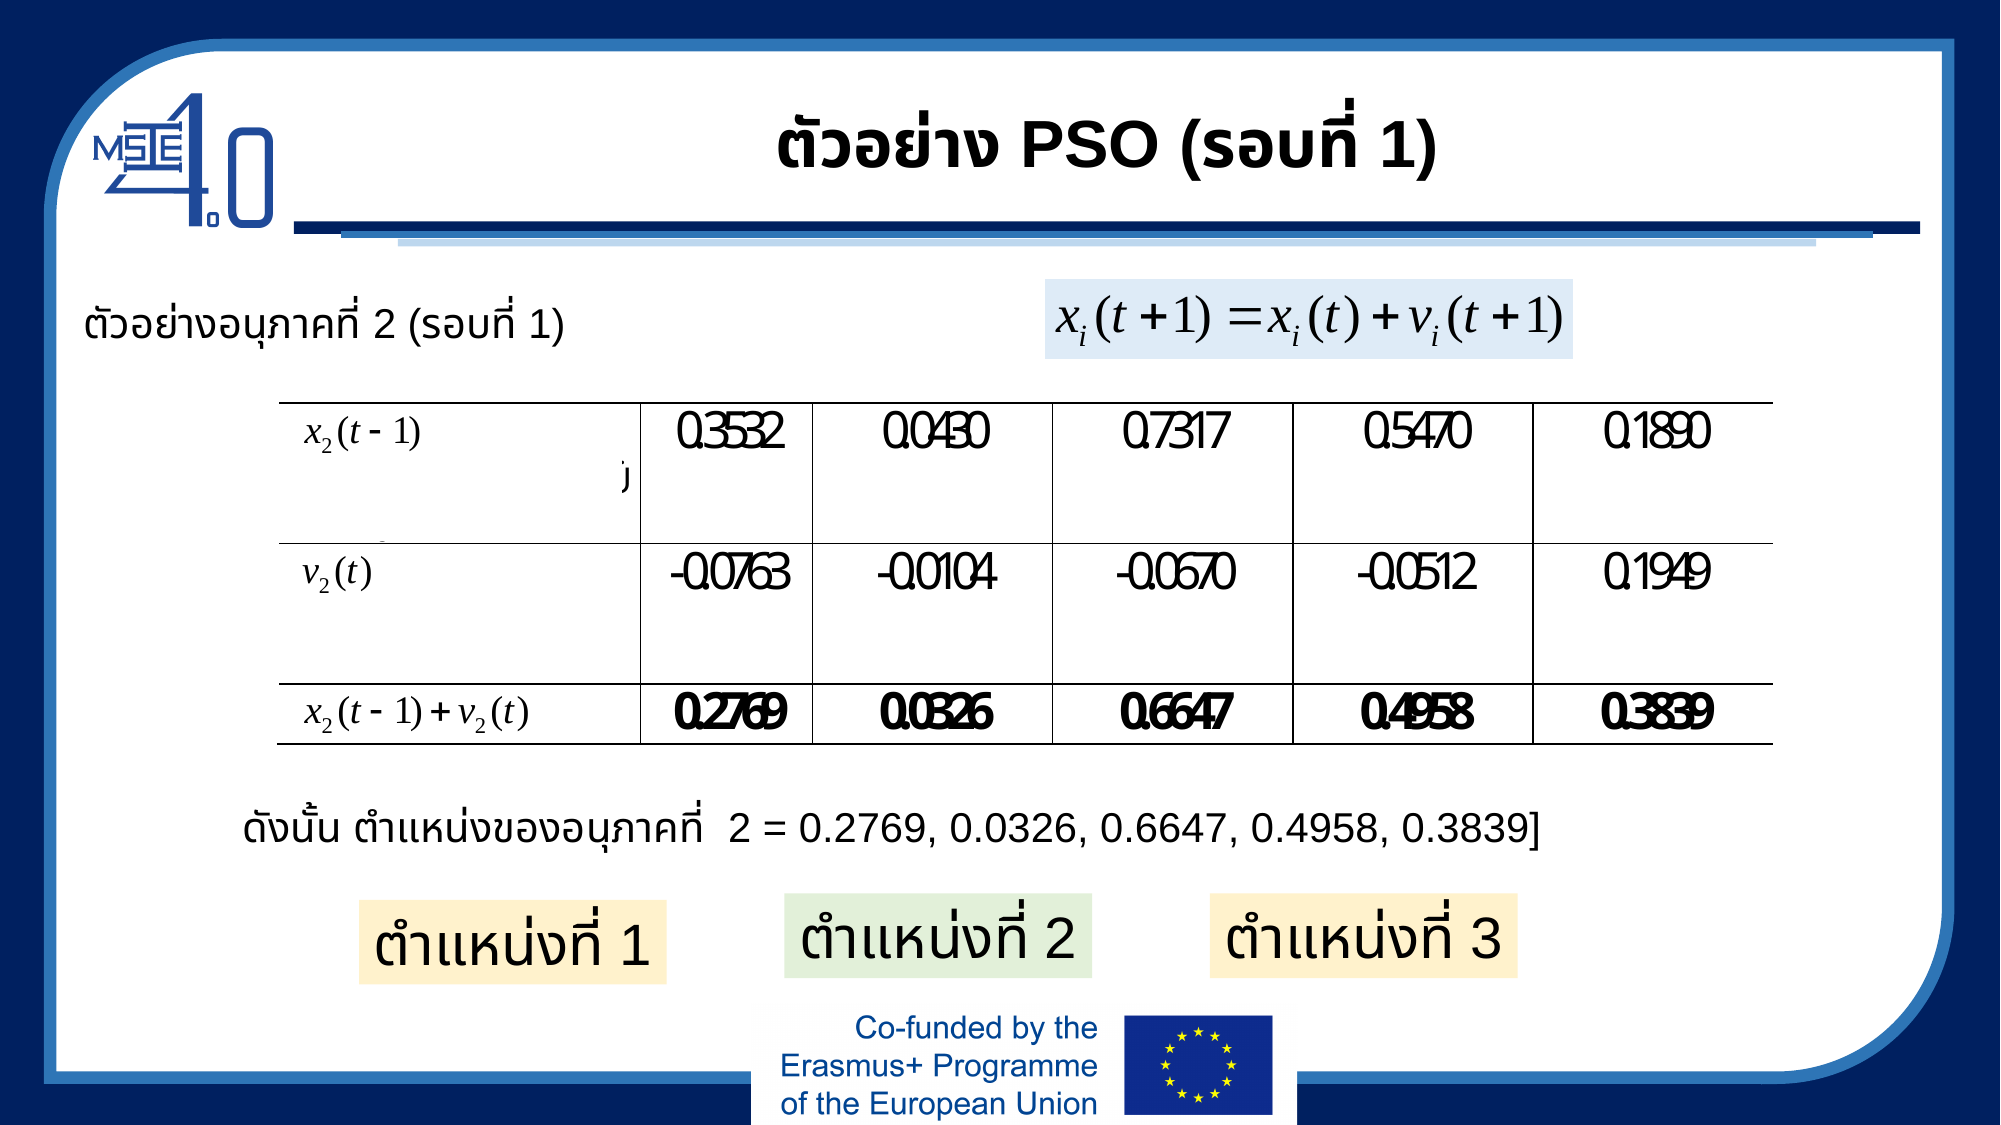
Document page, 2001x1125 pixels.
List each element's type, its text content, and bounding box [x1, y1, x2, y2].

text_box ตำแหน่งที่ 1 [359, 899, 667, 985]
text_box ตำแหน่งที่ 3 [1209, 893, 1518, 979]
text_box ตำแหน่งที่ 2 [784, 893, 1093, 979]
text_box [1045, 279, 1573, 360]
list ตัวอย่างอนุภาคที่ 2 (รอบที่ 1) [68, 279, 1553, 996]
picture [276, 402, 1776, 828]
title ตัวอย่าง PSO (รอบที่ 1) [294, 73, 1921, 220]
picture [751, 1003, 1298, 1125]
text_box ดังนั้น ตำแหน่งของอนุภาคที่ 2 = 0.2769, 0.0326, 0.6647, 0.4958, 0.3839] [227, 782, 1925, 890]
